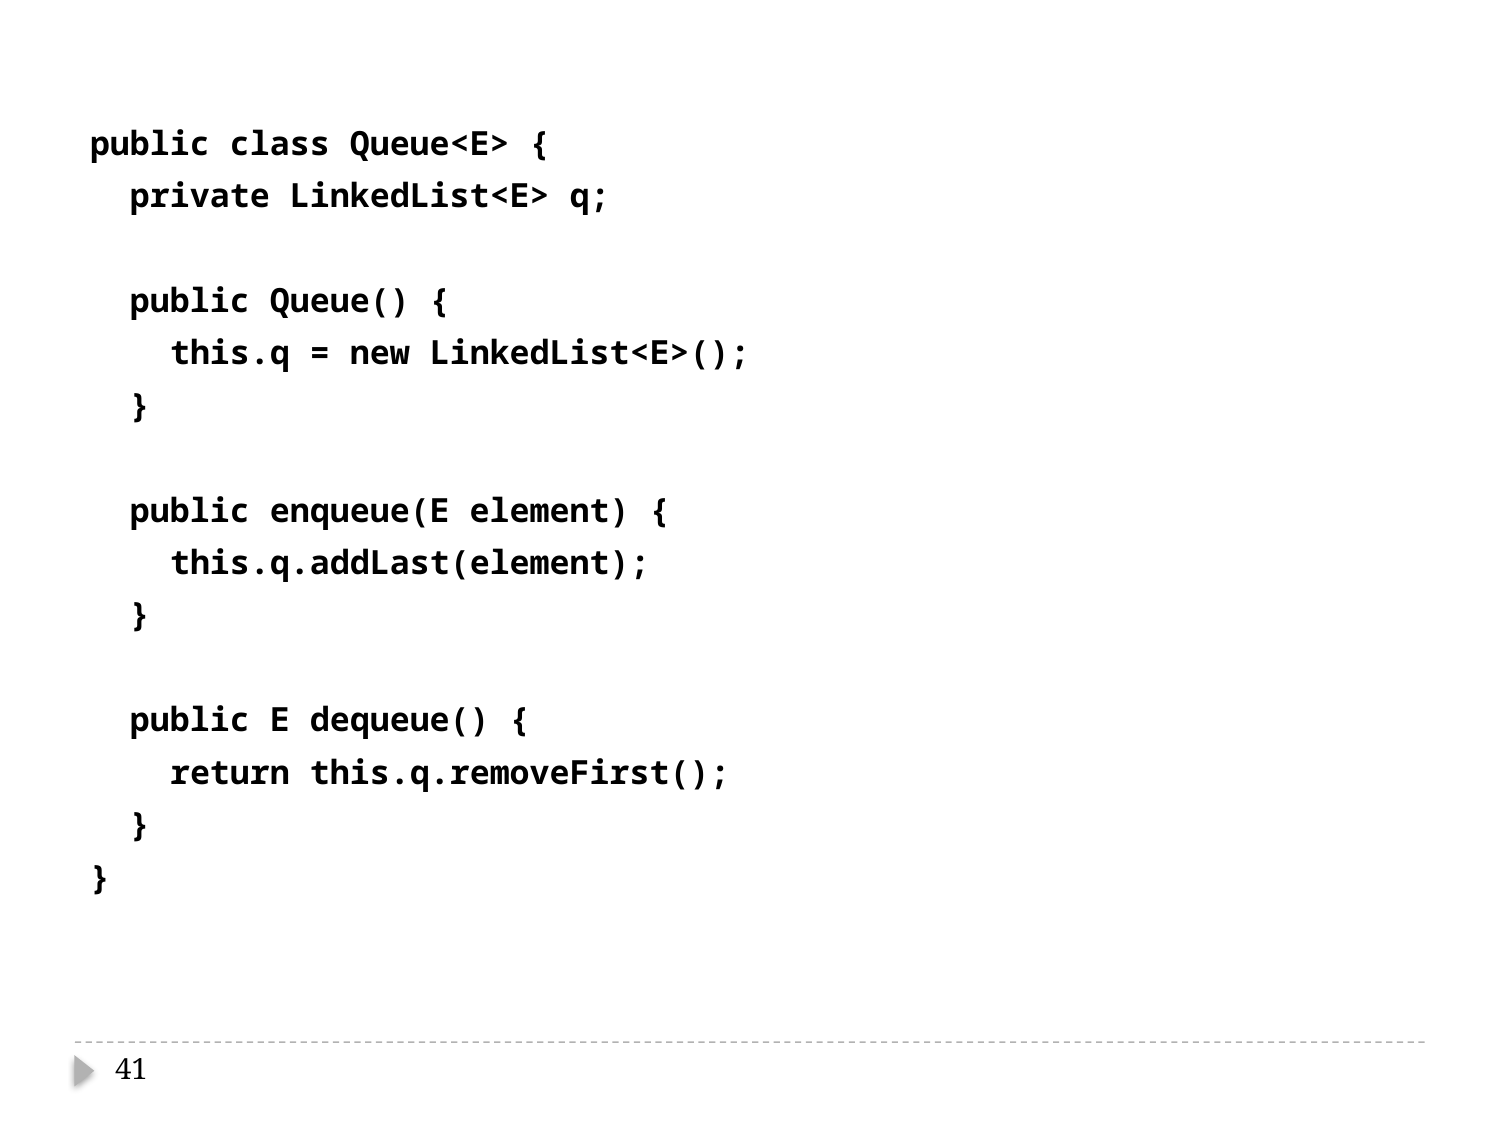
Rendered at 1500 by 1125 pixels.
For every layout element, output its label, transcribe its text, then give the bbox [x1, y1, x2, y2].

list public class Queue<E> { private LinkedList<E> q; public Queue() { this.q = new LinkedList<E>(); } public enqueue(E element) { this.q.addLast(element); } public E dequeue() { return this.q.removeFirst(); } } [75, 61, 1425, 1010]
slide_number 41 [100, 1042, 426, 1103]
